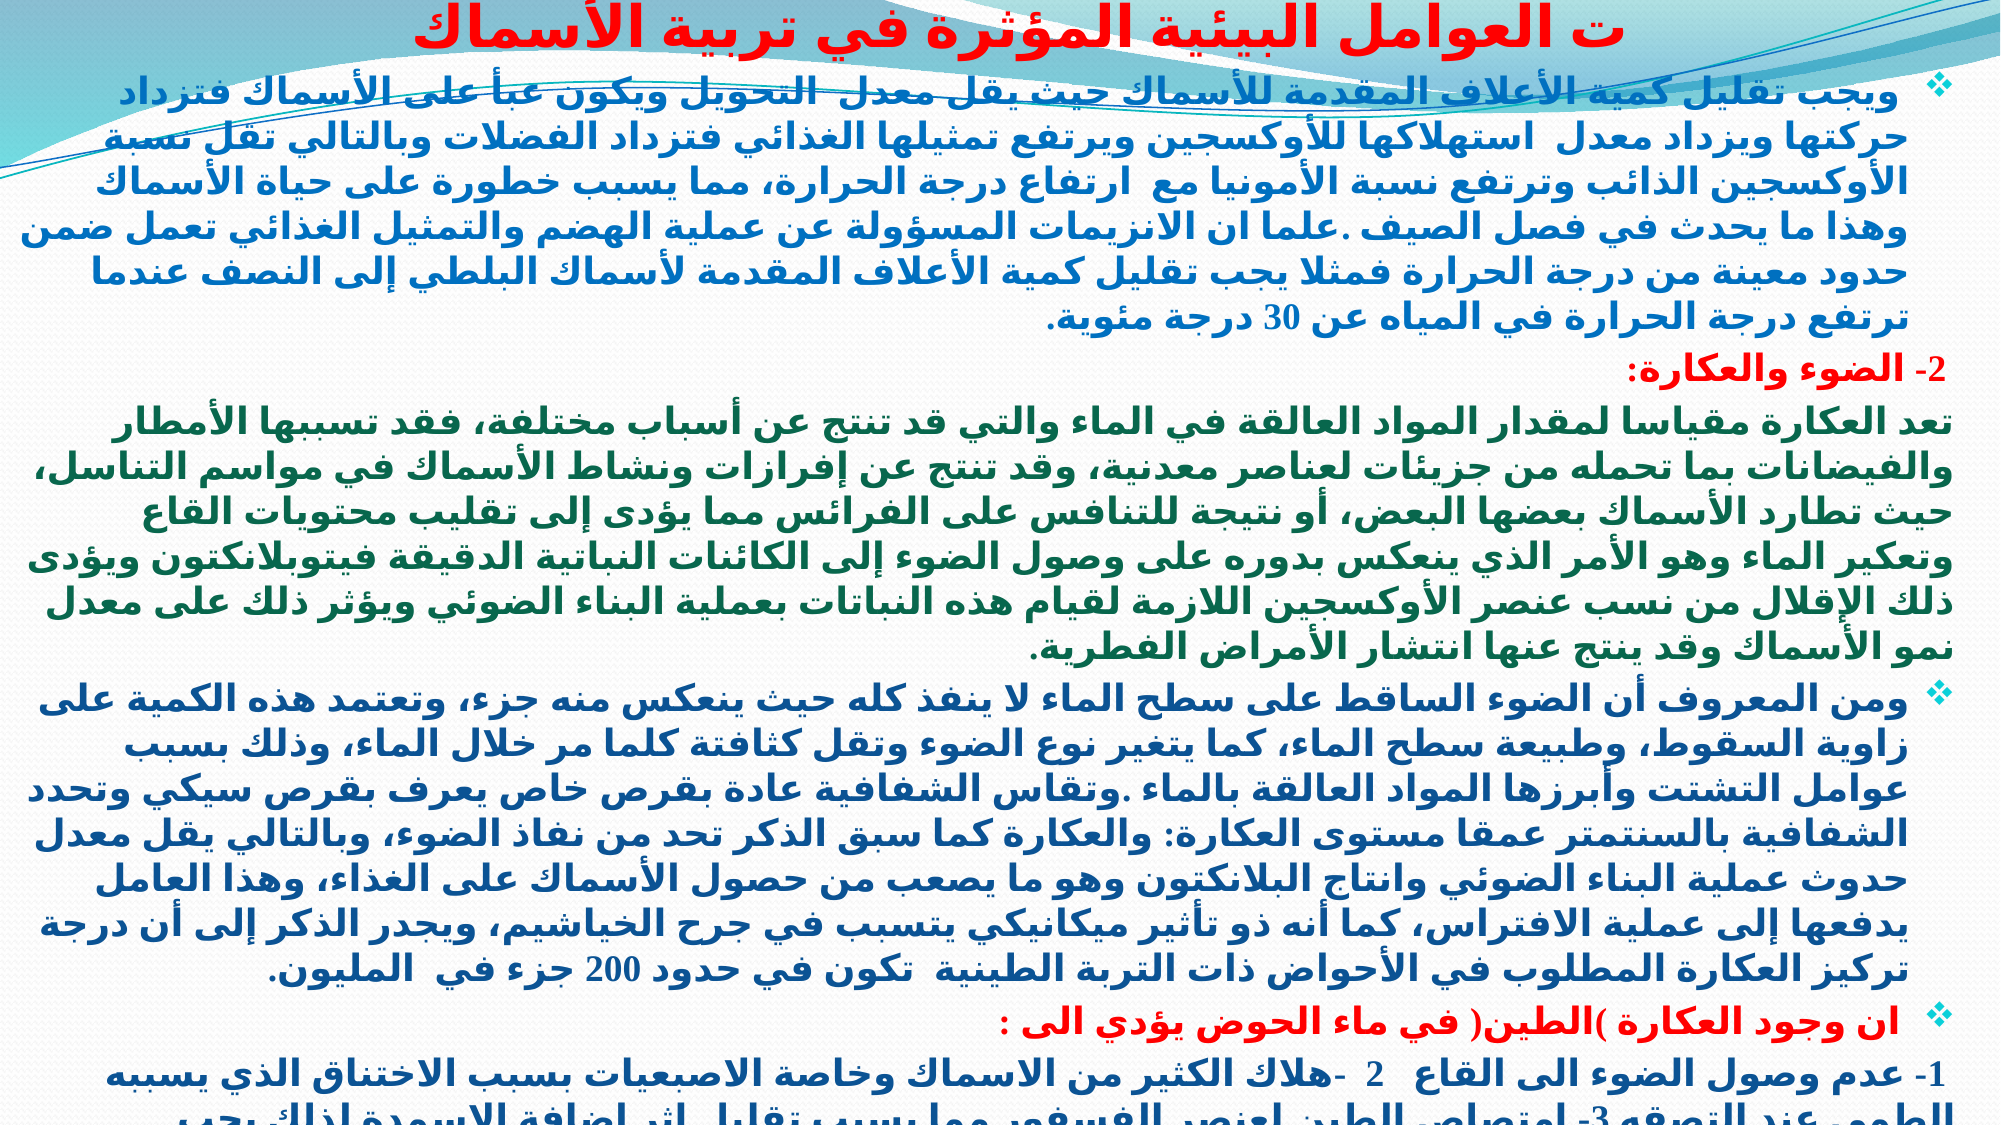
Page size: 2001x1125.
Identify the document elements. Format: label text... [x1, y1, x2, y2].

list ویجب تقلیل كمیة الأعلاف المقدمة للأسماك حیث یقل معدل التحویل ویكون عبأ على الأسماك فتزداد حركتها ویزداد معدل استهلاكها للأوكسجین ویرتفع تمثیلها الغذائي فتزداد الفضلات وبالتالي تقل نسبة الأوكسجین الذائب وترتفع نسبة الأمونیا مع ارتفاع درجة الحرارة، مما یسبب خطورة على حیاة الأسماك وهذا ما یحدث في فصل الصیف .علما ان الانزیمات المسؤولة عن عملیة الهضم والتمثیل الغذائي تعمل ضمن حدود معینة من درجة الحرارة فمثلا یجب تقلیل كمیة الأعلاف المقدمة لأسماك البلطي إلى النصف عندما ترتفع درجة الحرارة في المیاه عن 30 درجة مئوية. 2- الضوء والعكارة: تعد العكارة مقیاسا لمقدار المواد العالقة في الماء والتي قد تنتج عن أسباب مختلفة، فقد تسببها الأمطار والفیضانات بما تحمله من جزیئات لعناصر معدنیة، وقد تنتج عن إفرازات ونشاط الأسماك في مواسم التناسل، حیث تطارد الأسماك بعضها البعض، أو نتیجة للتنافس على الفرائس مما یؤدى إلى تقلیب محتویات القاع وتعكیر الماء وهو الأمر الذي ینعكس بدوره على وصول الضوء إلى الكائنات النباتیة الدقیقة فيتوبلانكتون ویؤدى ذلك الإقلال من نسب عنصر الأوكسجین اللازمة لقیام هذه النباتات بعملیة البناء الضوئي ویؤثر ذلك على معدل نمو الأسماك وقد ینتج عنها انتشار الأمراض الفطریة. ومن المعروف أن الضوء الساقط على سطح الماء لا ینفذ كله حیث ینعكس منه جزء، وتعتمد هذه الكمیة على زاویة السقوط، وطبیعة سطح الماء، كما یتغیر نوع الضوء وتقل كثافتة كلما مر خلال الماء، وذلك بسبب عوامل التشتت وأبرزها المواد العالقة بالماء .وتقاس الشفافیة عادة بقرص خاص یعرف بقرص سیكي وتحدد الشفافیة بالسنتمتر عمقا مستوى العكارة: والعكارة كما سبق الذكر تحد من نفاذ الضوء، وبالتالي یقل معدل حدوث عملیة البناء الضوئي وانتاج البلانكتون وهو ما یصعب من حصول الأسماك على الغذاء، وهذا العامل یدفعها إلى عملیة الافتراس، كما أنه ذو تأثیر میكانیكي یتسبب في جرح الخیاشیم، ویجدر الذكر إلى أن درجة تركیز العكارة المطلوب في الأحواض ذات التربة الطینیة تكون في حدود 200 جزء في الملیون. ان وجود العكارة )الطين( في ماء الحوض يؤدي الى : 1- عدم وصول الضوء الى القاع 2 -هلاك الكثیر من الاسماك وخاصة الاصبعیات بسبب الاختناق الذي یسببه الطمى عند التصقه 3- امتصاص الطین لعنصر الفسفور مما یسبب تقلیل اثر اضافة الاسمدة لذلك یجب الخیاشیم التخلص من العكارة بأمرار الماء في احواض ترسیب او توفیر الماء من مصدر لا یحتوي على الطمى . 3- لون الماء. :یدل اللون الأخضر على زیادة الهائمات النباتیة وأنواع اخرى من الطحالب اما اللون المائل للزرقة یدل على بعض أنواع من الطحالب .بینما اللون البني یدل على زیادة نسبة الدبال (الكومبوست .)اما اللون البني المائل للاخضرار یدل على الخلیط المؤلف من المواد الدبالیة والهائمات النباتیة. [0, 59, 1971, 1107]
title ت العوامل البیئیة المؤثرة في تربیة الأسماك [170, 0, 1871, 59]
